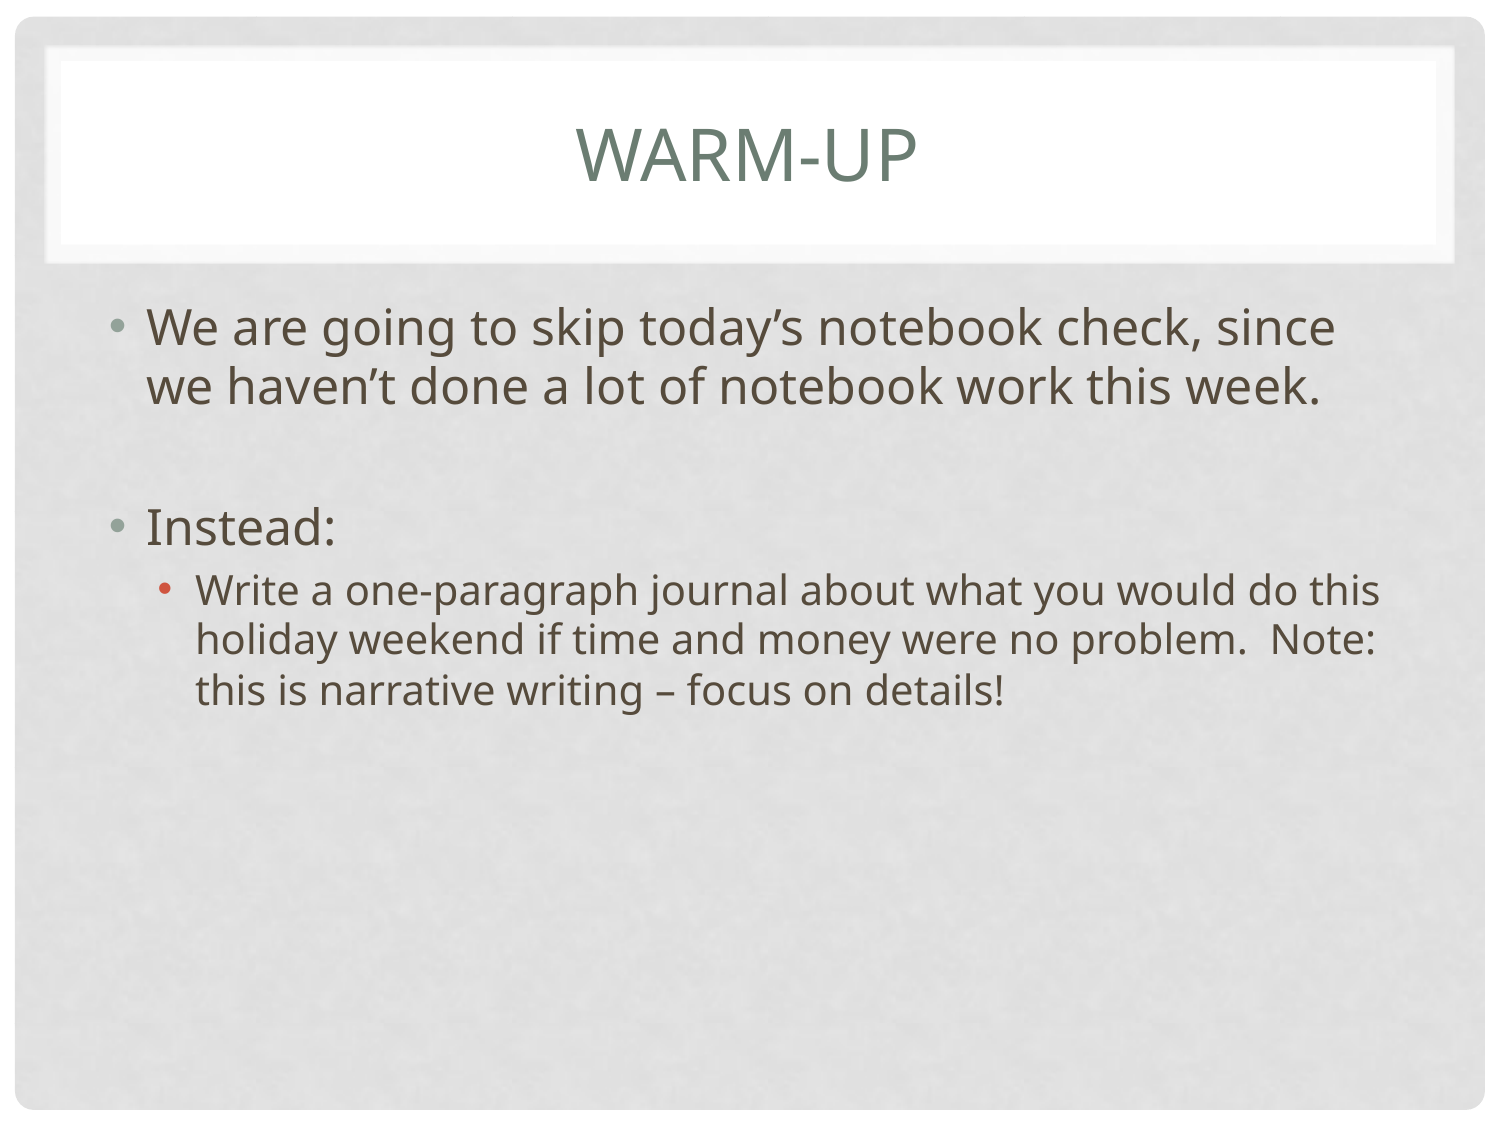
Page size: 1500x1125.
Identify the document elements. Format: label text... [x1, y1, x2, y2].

list We are going to skip today’s notebook check, since we haven’t done a lot of notebook work this week. Instead: Write a one-paragraph journal about what you would do this holiday weekend if time and money were no problem. Note: this is narrative writing – focus on details! [75, 287, 1425, 1005]
title Warm-up [69, 66, 1425, 238]
